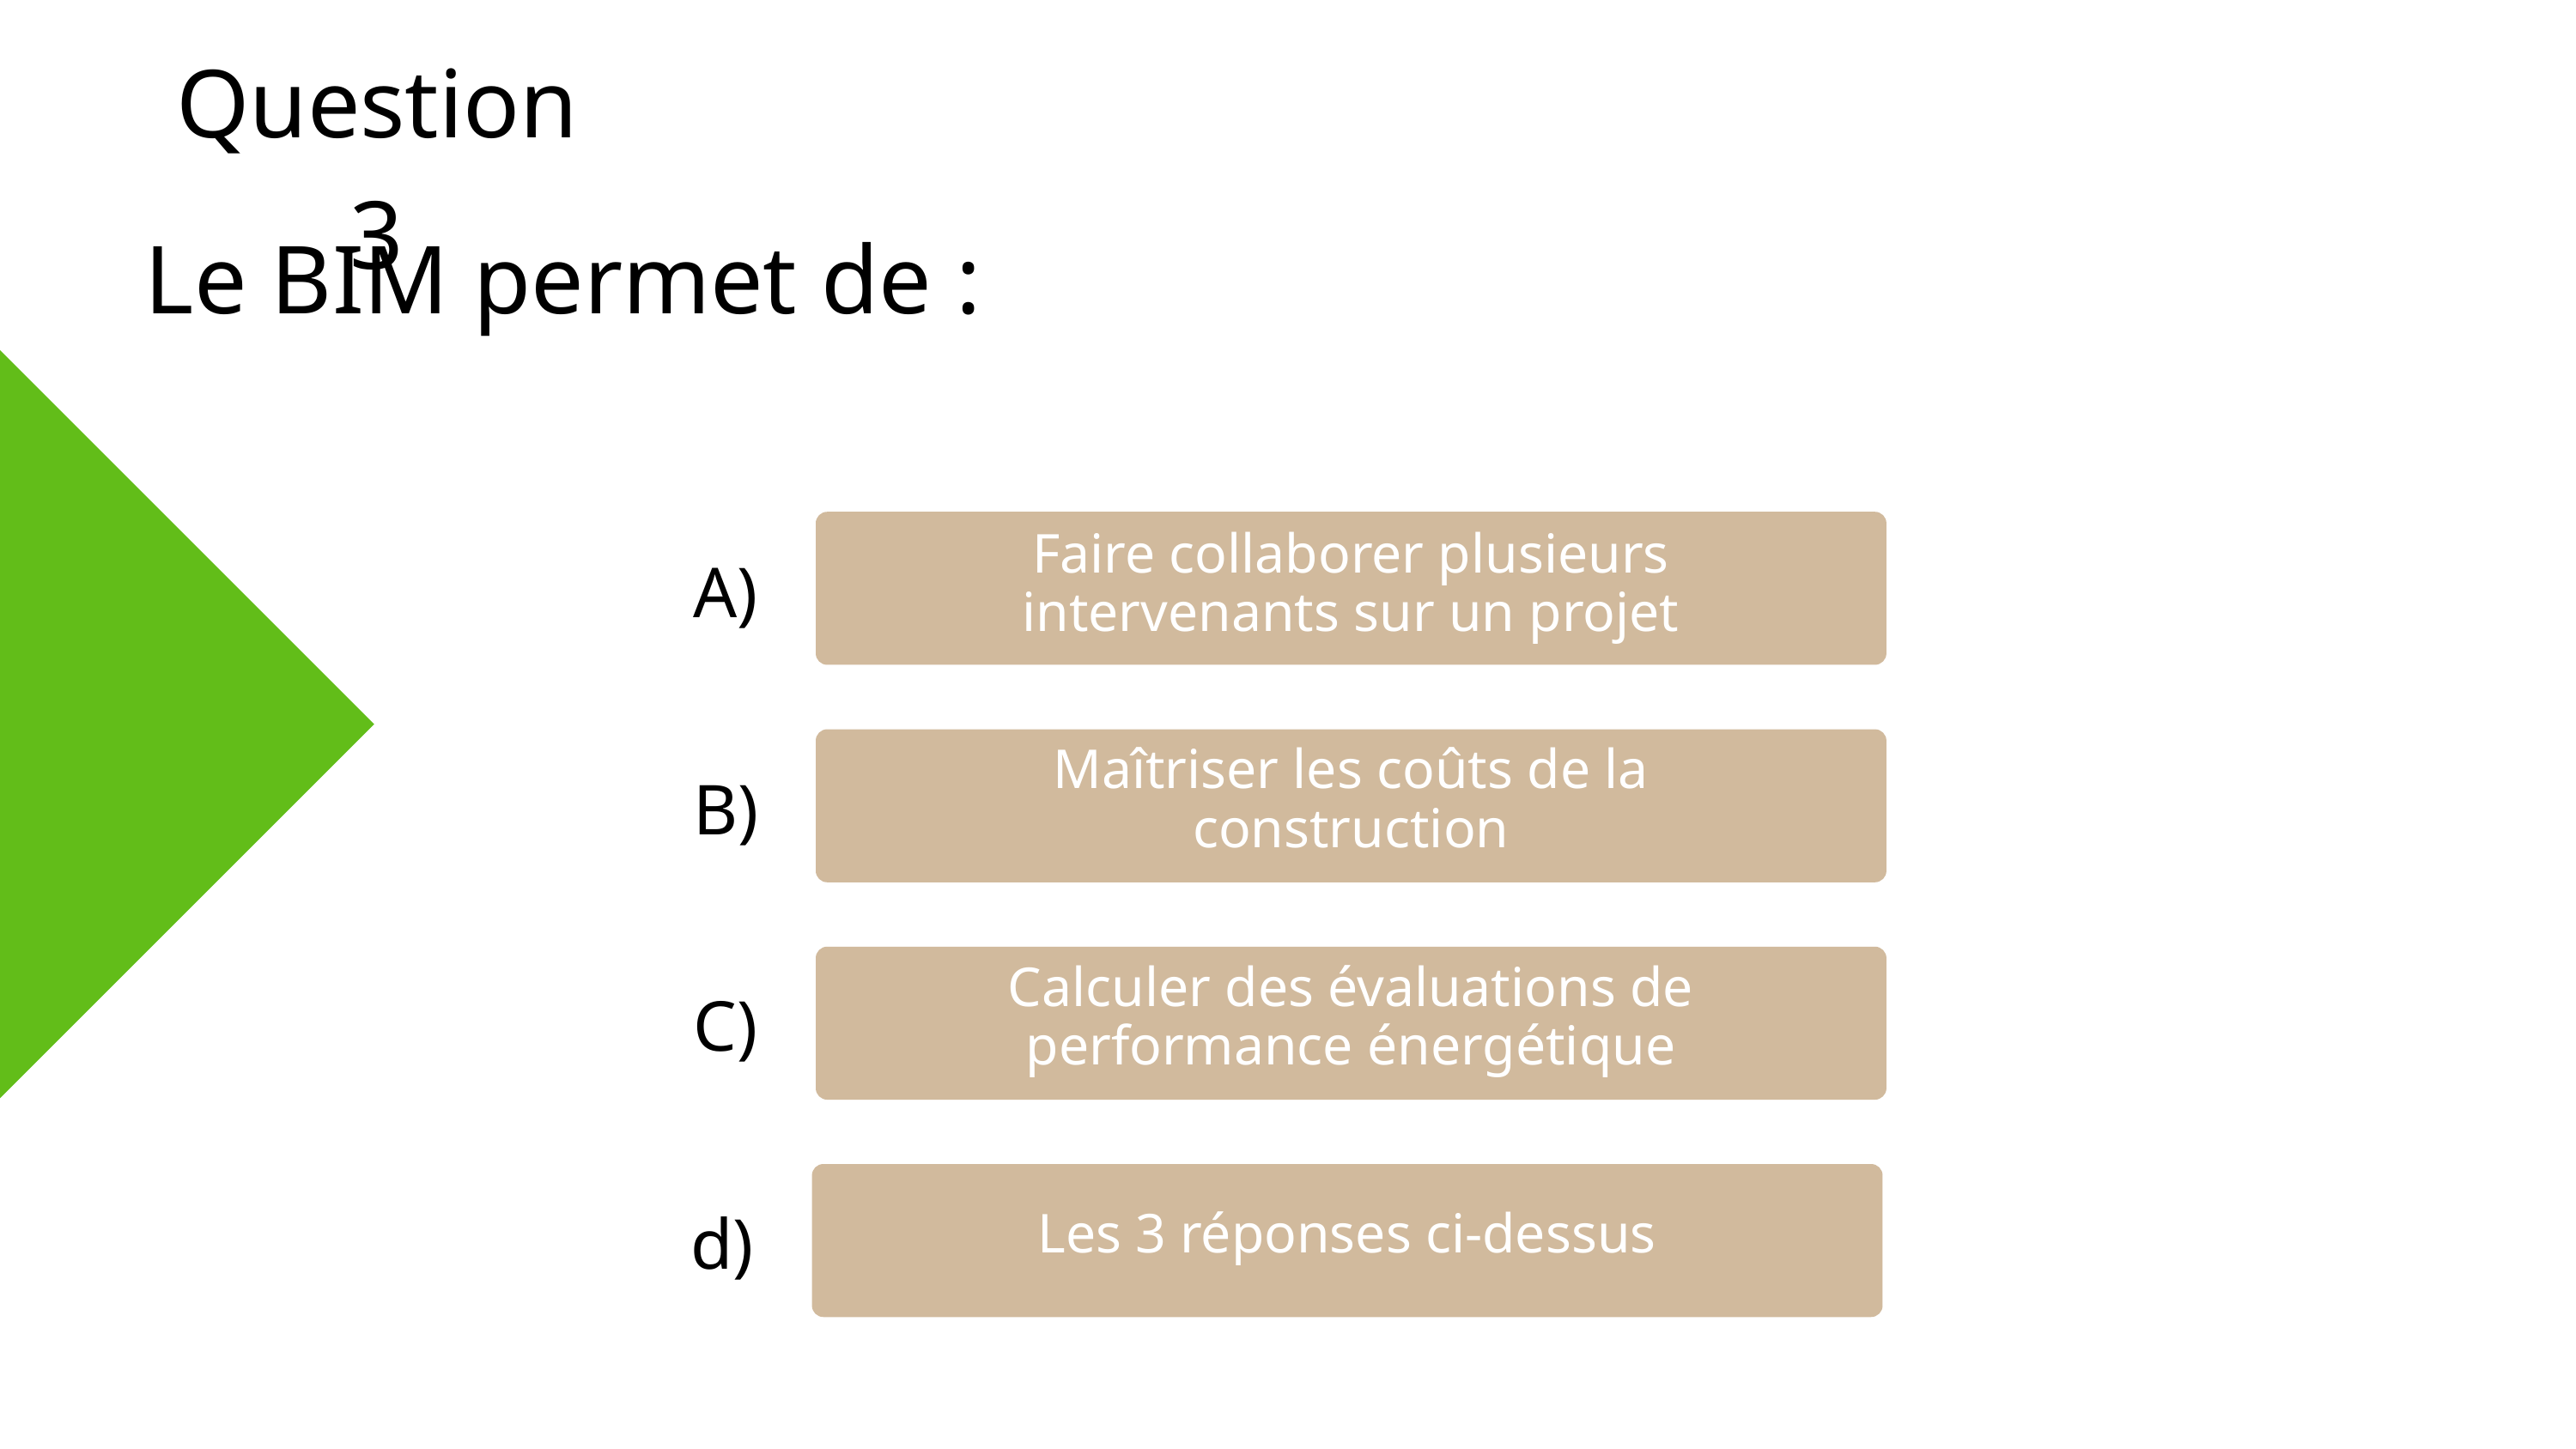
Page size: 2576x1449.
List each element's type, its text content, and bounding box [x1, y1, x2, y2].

text_box Le BIM permet de : [144, 229, 1097, 333]
text_box C) [693, 968, 759, 1066]
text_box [0, 349, 374, 1100]
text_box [815, 946, 1887, 1100]
text_box Question 3 [144, 25, 610, 288]
text_box B) [691, 752, 761, 849]
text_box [811, 1163, 1883, 1318]
text_box d) [687, 1186, 756, 1283]
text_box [815, 511, 1887, 665]
text_box A) [689, 535, 762, 632]
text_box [815, 729, 1887, 883]
